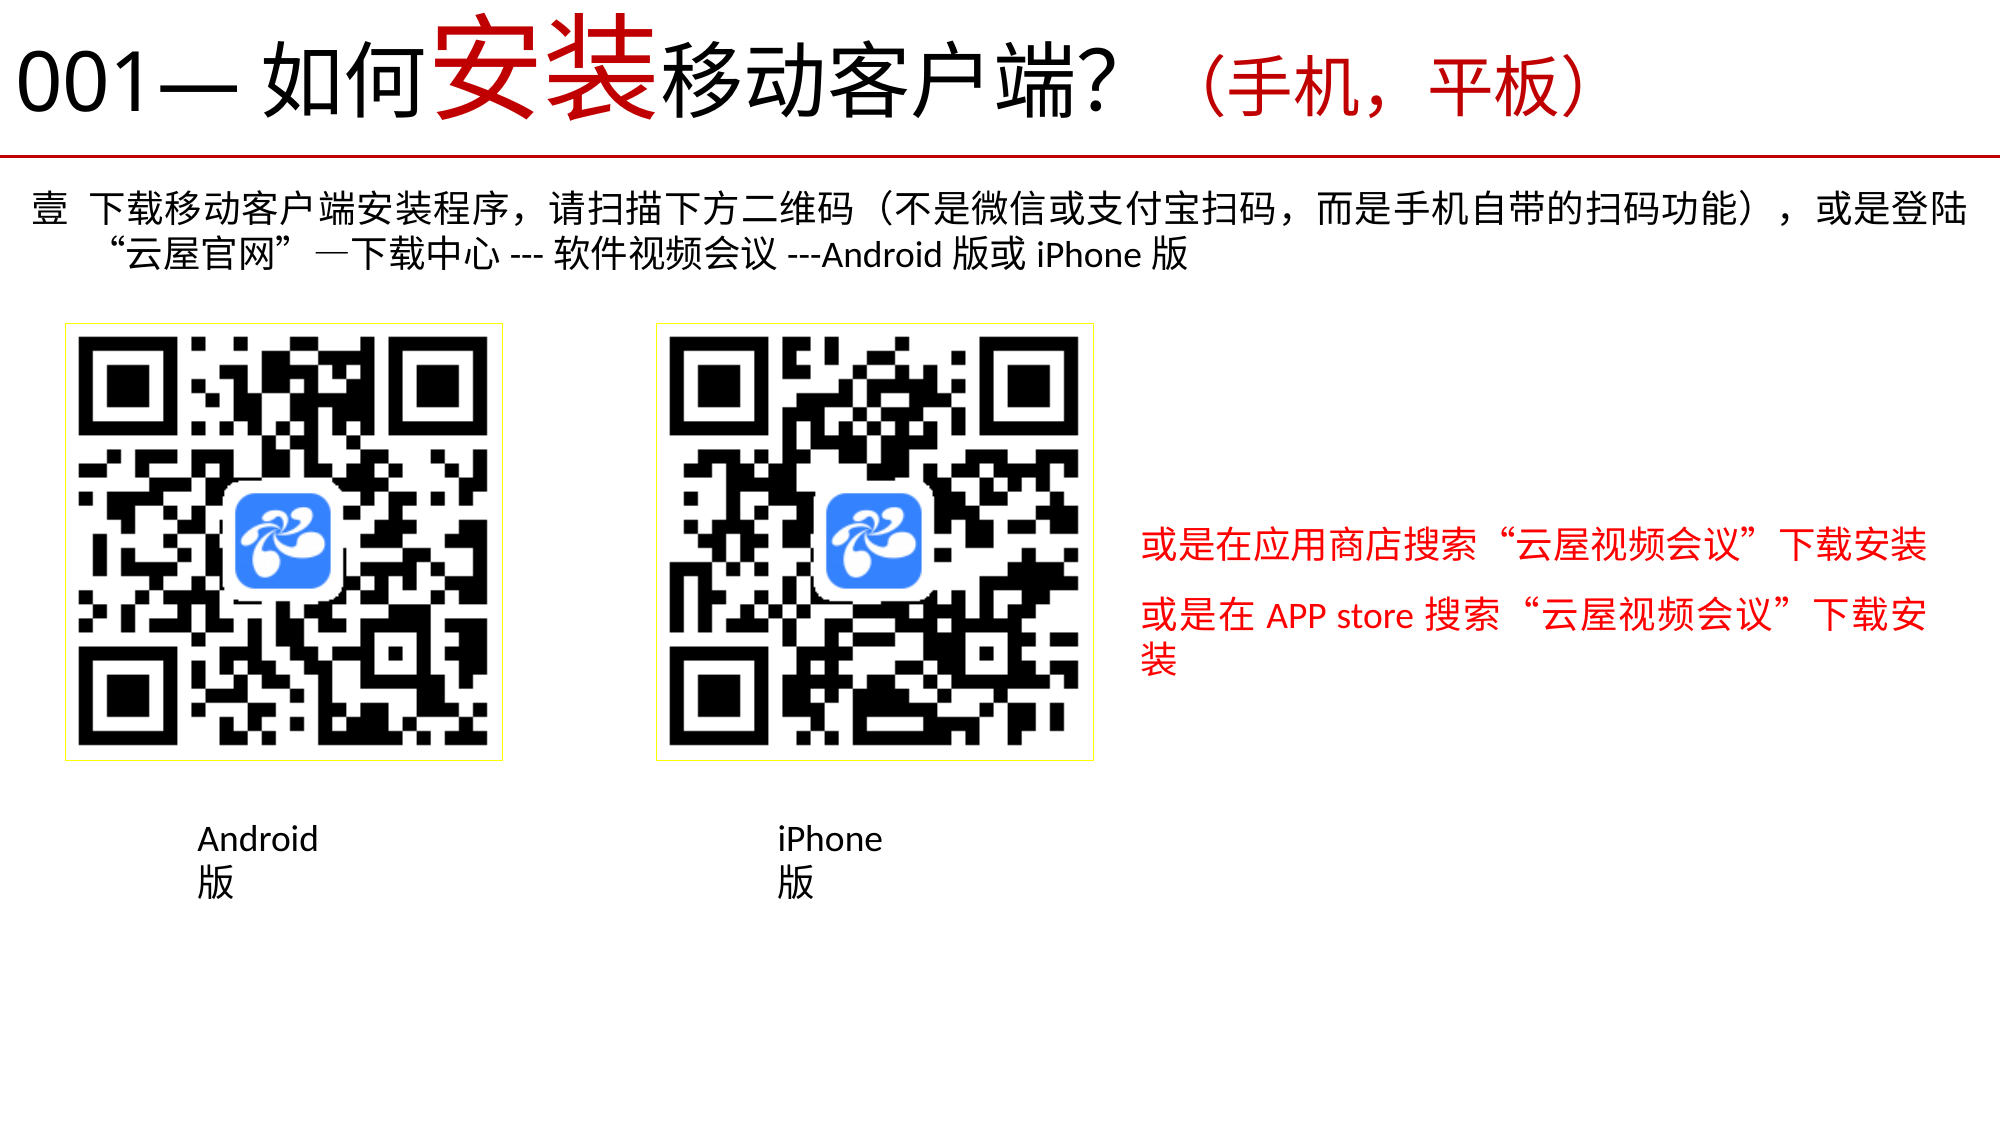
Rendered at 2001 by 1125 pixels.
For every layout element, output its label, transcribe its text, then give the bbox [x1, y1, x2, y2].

text_box 下载移动客户端安装程序，请扫描下方二维码（不是微信或支付宝扫码，而是手机自带的扫码功能），或是登陆“云屋官网”—下载中心---软件视频会议---Android版或iPhone版 [17, 178, 1985, 283]
picture [65, 323, 503, 761]
text_box Android版 [182, 806, 372, 867]
text_box iPhone版 [762, 806, 936, 867]
text_box 001—如何安装移动客户端？（手机，平板） [0, 0, 2000, 145]
text_box 或是在应用商店搜索“云屋视频会议”下载安装 或是在APP store搜索“云屋视频会议”下载安装 [1126, 513, 1944, 644]
picture [656, 323, 1094, 761]
